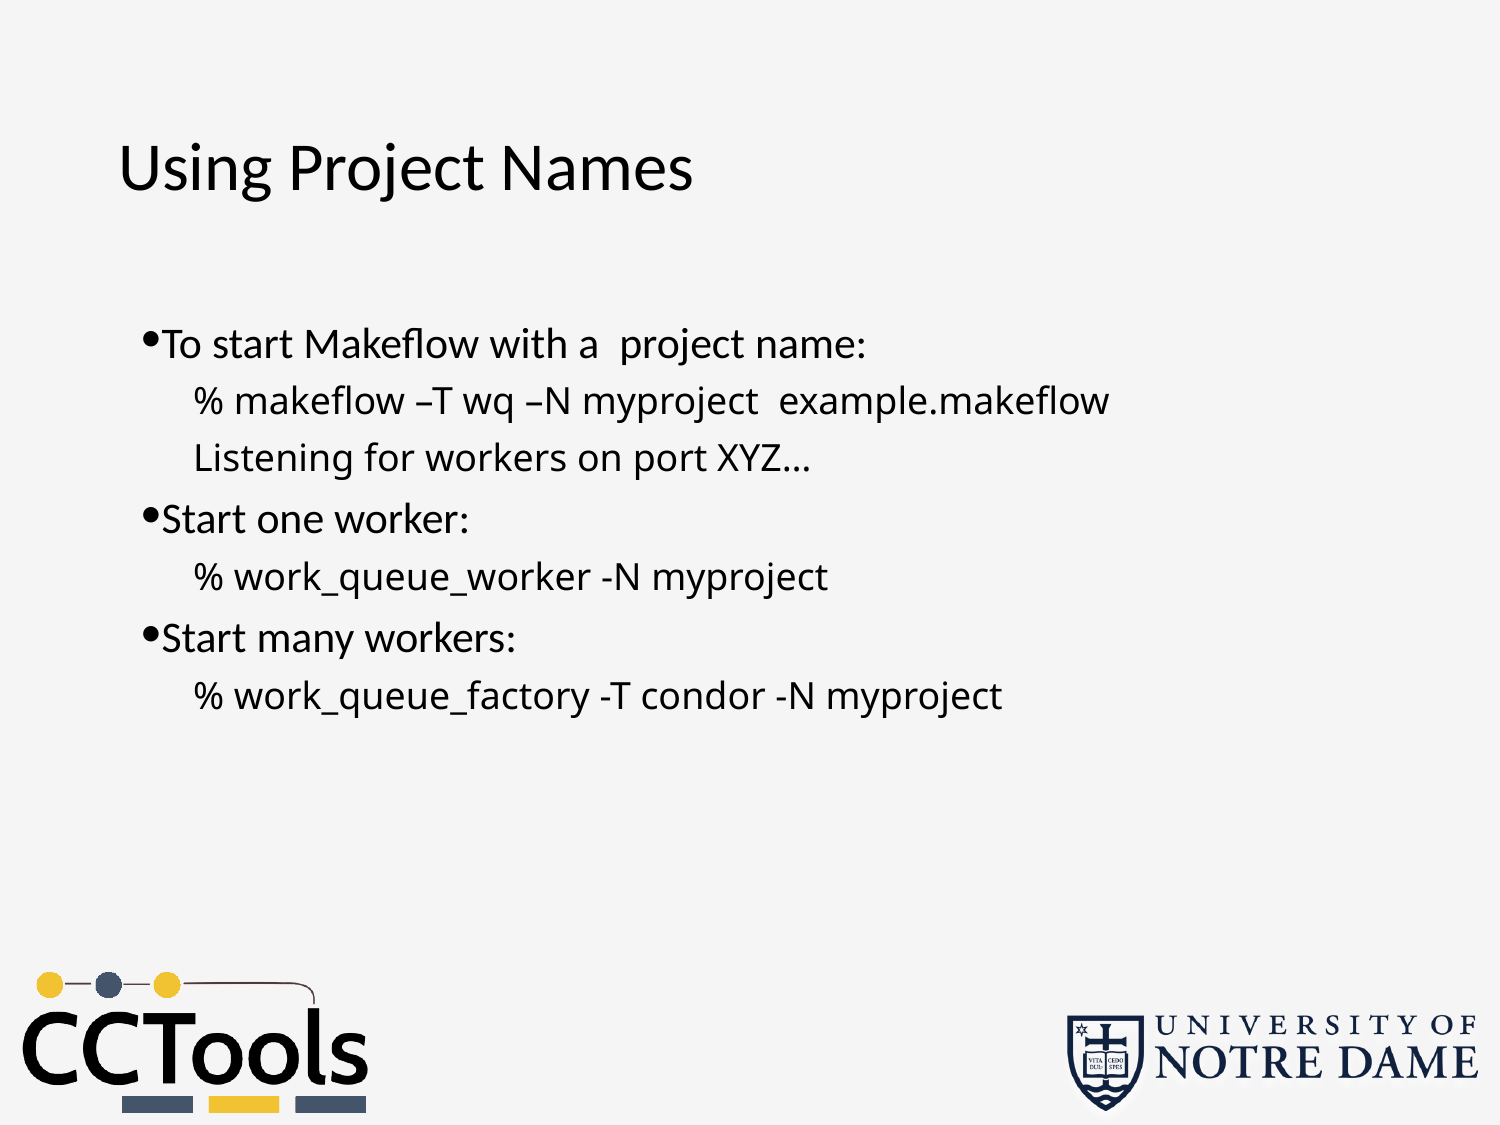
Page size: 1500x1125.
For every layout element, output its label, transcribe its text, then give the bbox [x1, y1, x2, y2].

title Using Project Names [103, 59, 1397, 278]
picture [1067, 1014, 1478, 1111]
list To start Makeflow with a project name: % makeflow –T wq –N myproject example.makeflow Listening for workers on port XYZ… Start one worker: % work_queue_worker -N myproject Start many workers: % work_queue_factory -T condor -N myproject [103, 299, 1397, 1014]
picture [12, 962, 375, 1125]
